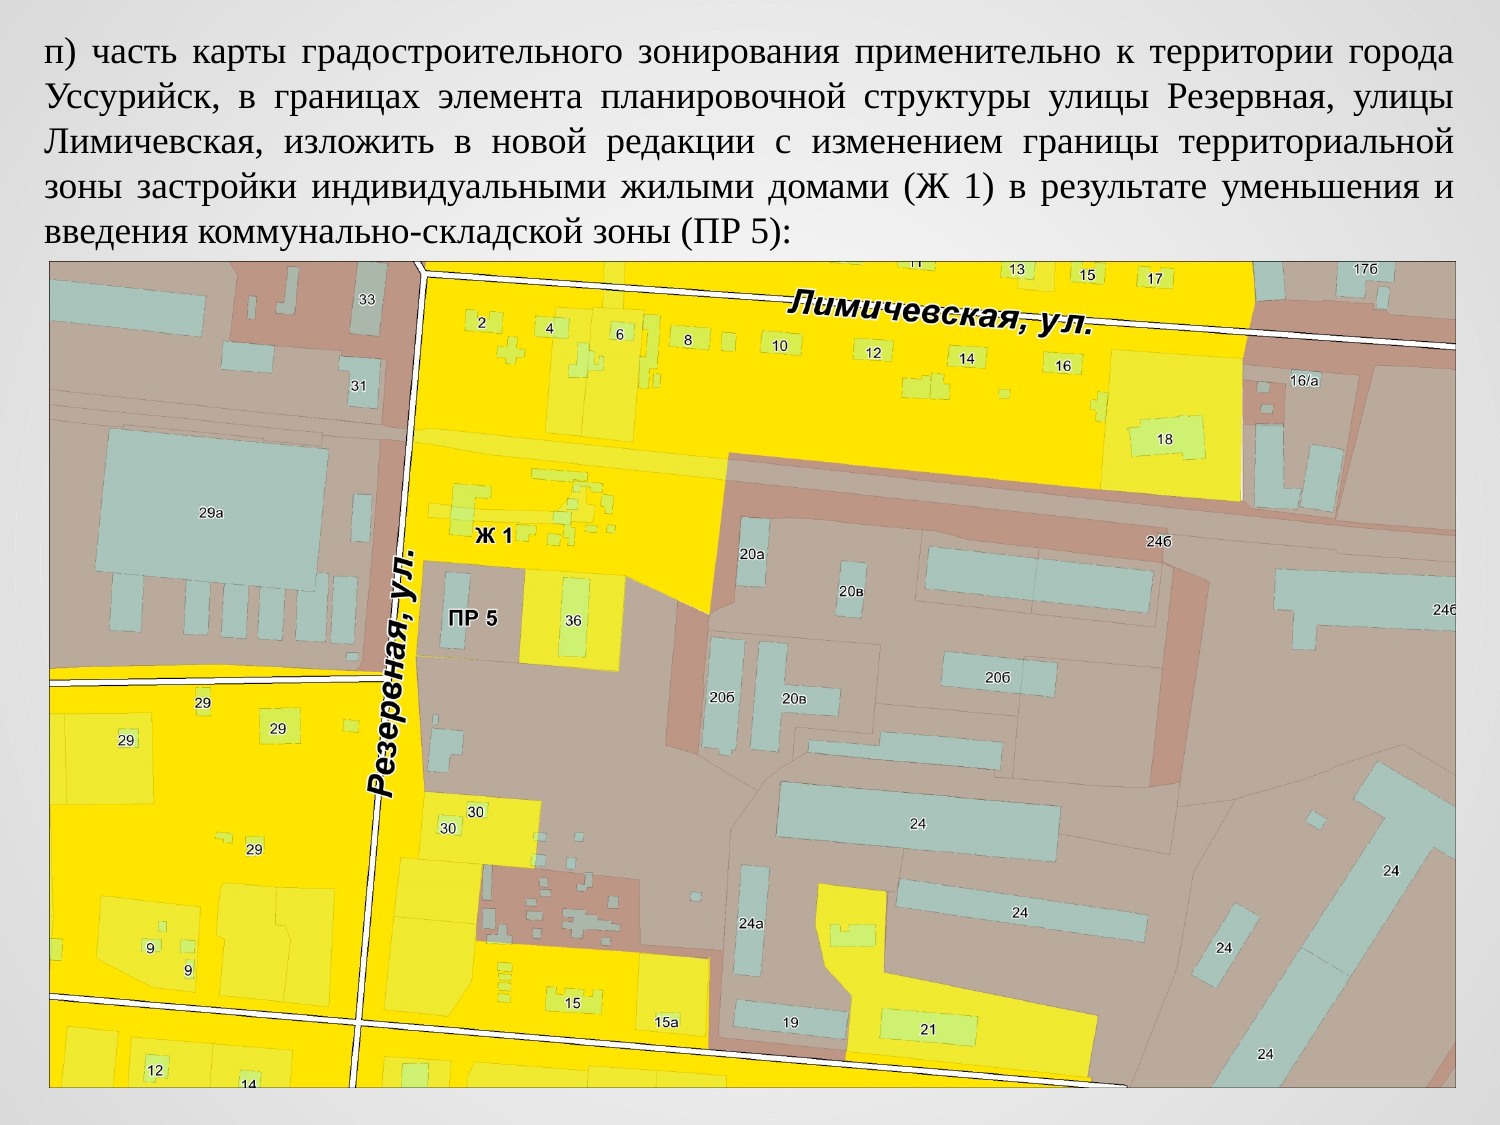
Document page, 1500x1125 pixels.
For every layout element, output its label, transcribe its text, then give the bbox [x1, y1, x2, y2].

picture [49, 261, 1456, 1089]
text_box [0, 0, 1500, 74]
text_box п) часть карты градостроительного зонирования применительно к территории города Уссурийск, в границах элемента планировочной структуры улицы Резервная, улицы Лимичевская, изложить в новой редакции с изменением границы территориальной зоны застройки индивидуальными жилыми домами (Ж 1) в результате уменьшения и введения коммунально-складской зоны (ПР 5): [29, 76, 1471, 259]
